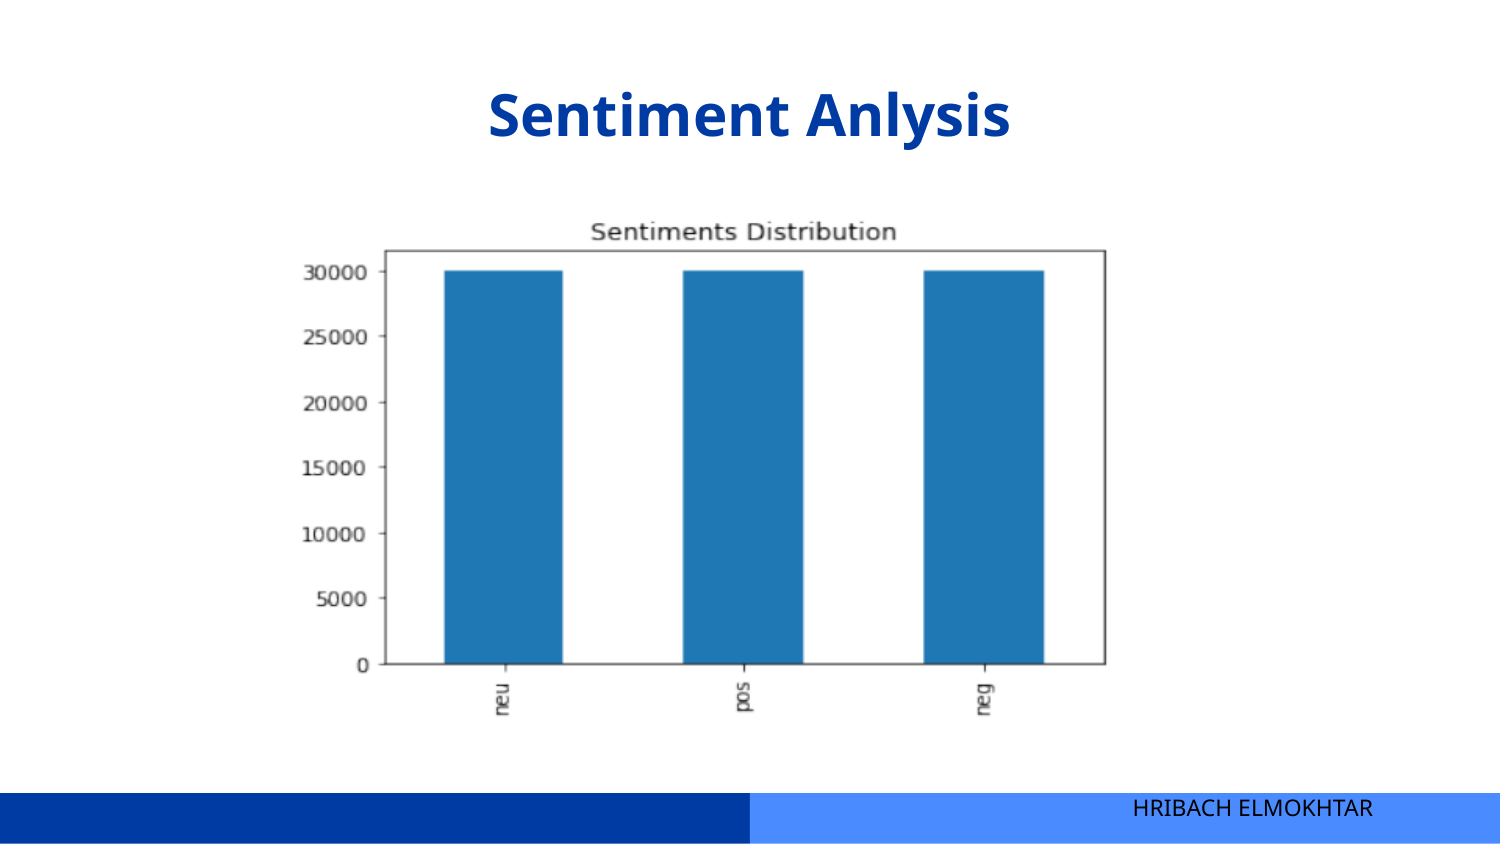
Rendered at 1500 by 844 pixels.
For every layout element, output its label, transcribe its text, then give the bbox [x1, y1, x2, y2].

title Sentiment Anlysis [117, 62, 1383, 217]
text_box HRIBACH ELMOKHTAR [1118, 786, 1444, 829]
picture [230, 171, 1269, 751]
